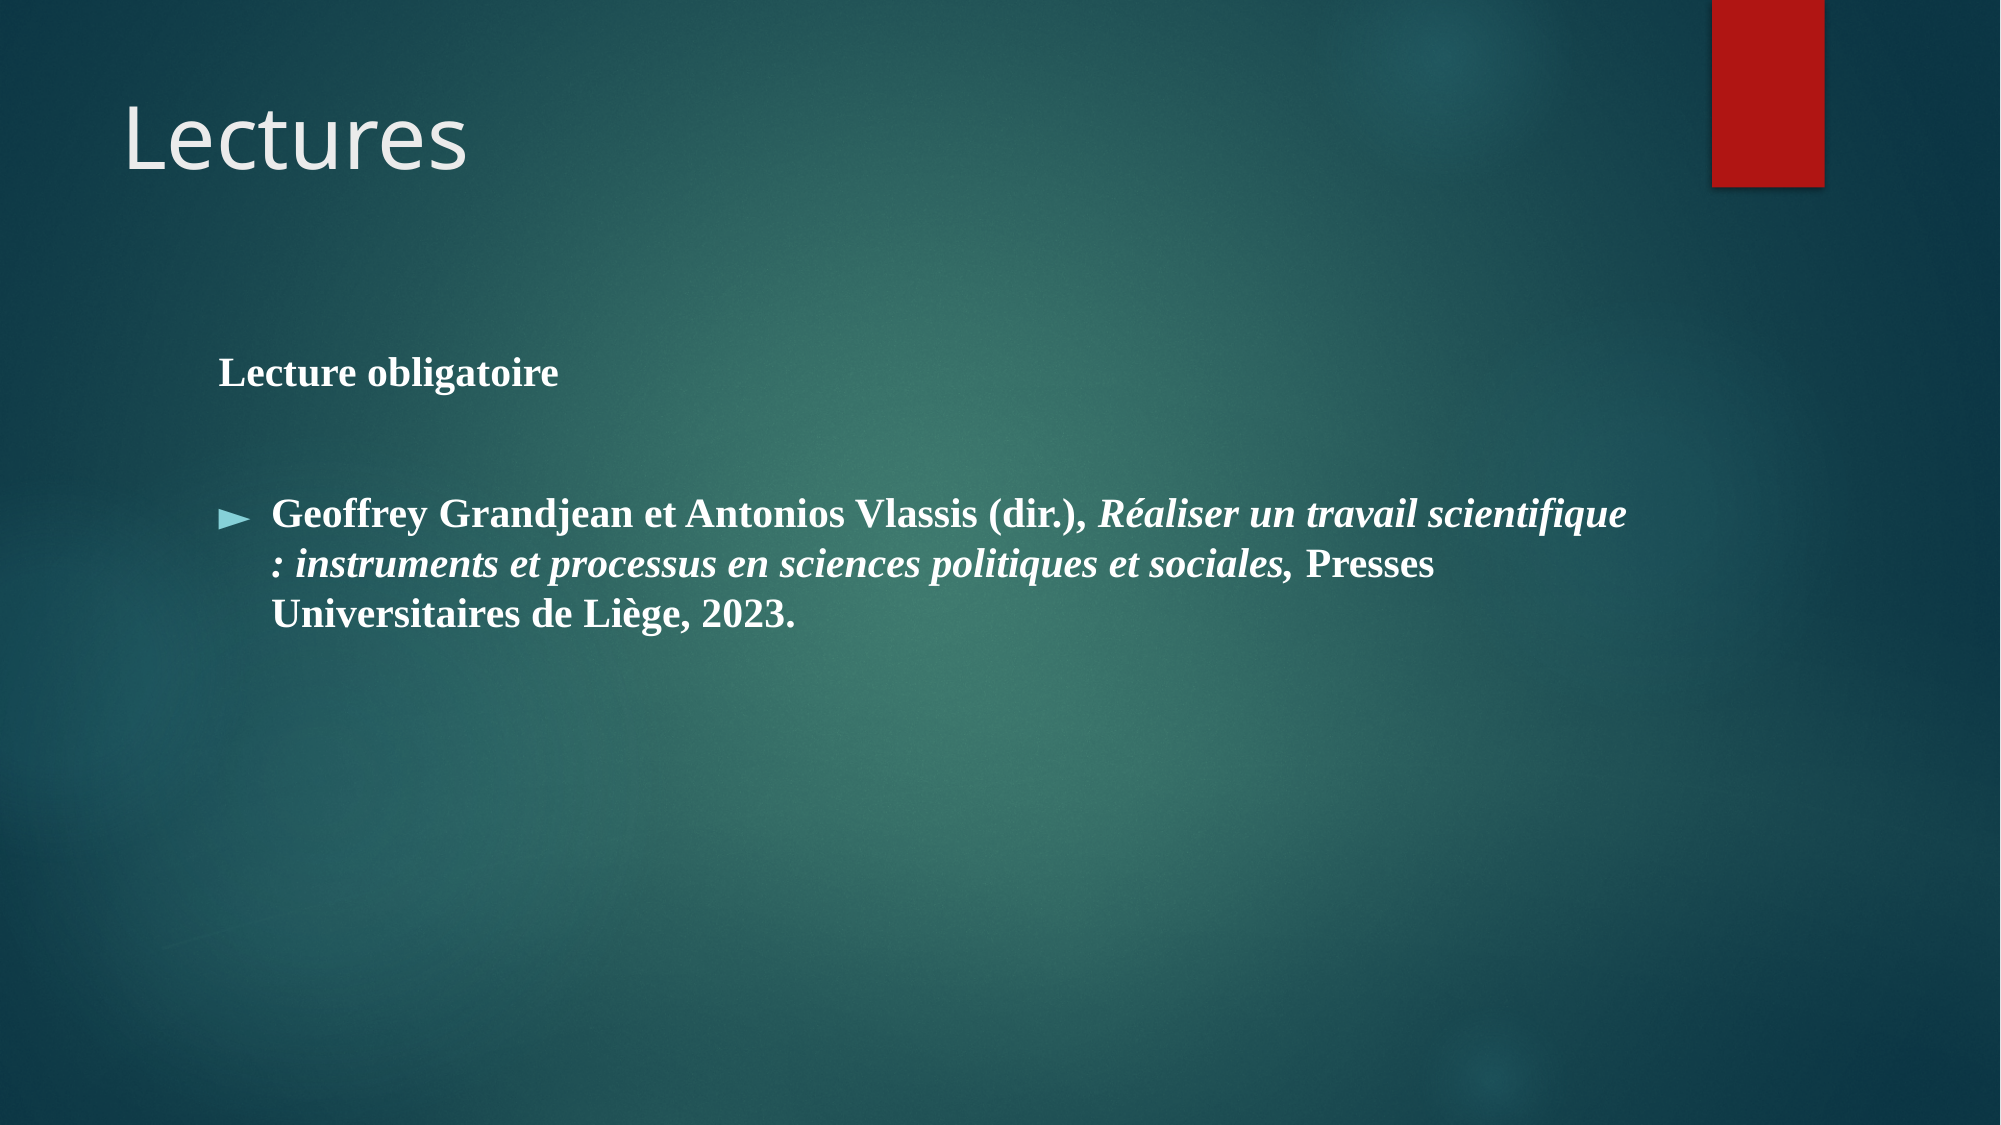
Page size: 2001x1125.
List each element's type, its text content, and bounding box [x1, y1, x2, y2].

title Lectures [106, 74, 1649, 304]
picture [0, 0, 2001, 1125]
list Lecture obligatoire Geoffrey Grandjean et Antonios Vlassis (dir.), Réaliser un travail scientifique : instruments et processus en sciences politiques et sociales, Presses Universitaires de Liège, 2023. [181, 336, 1649, 1025]
